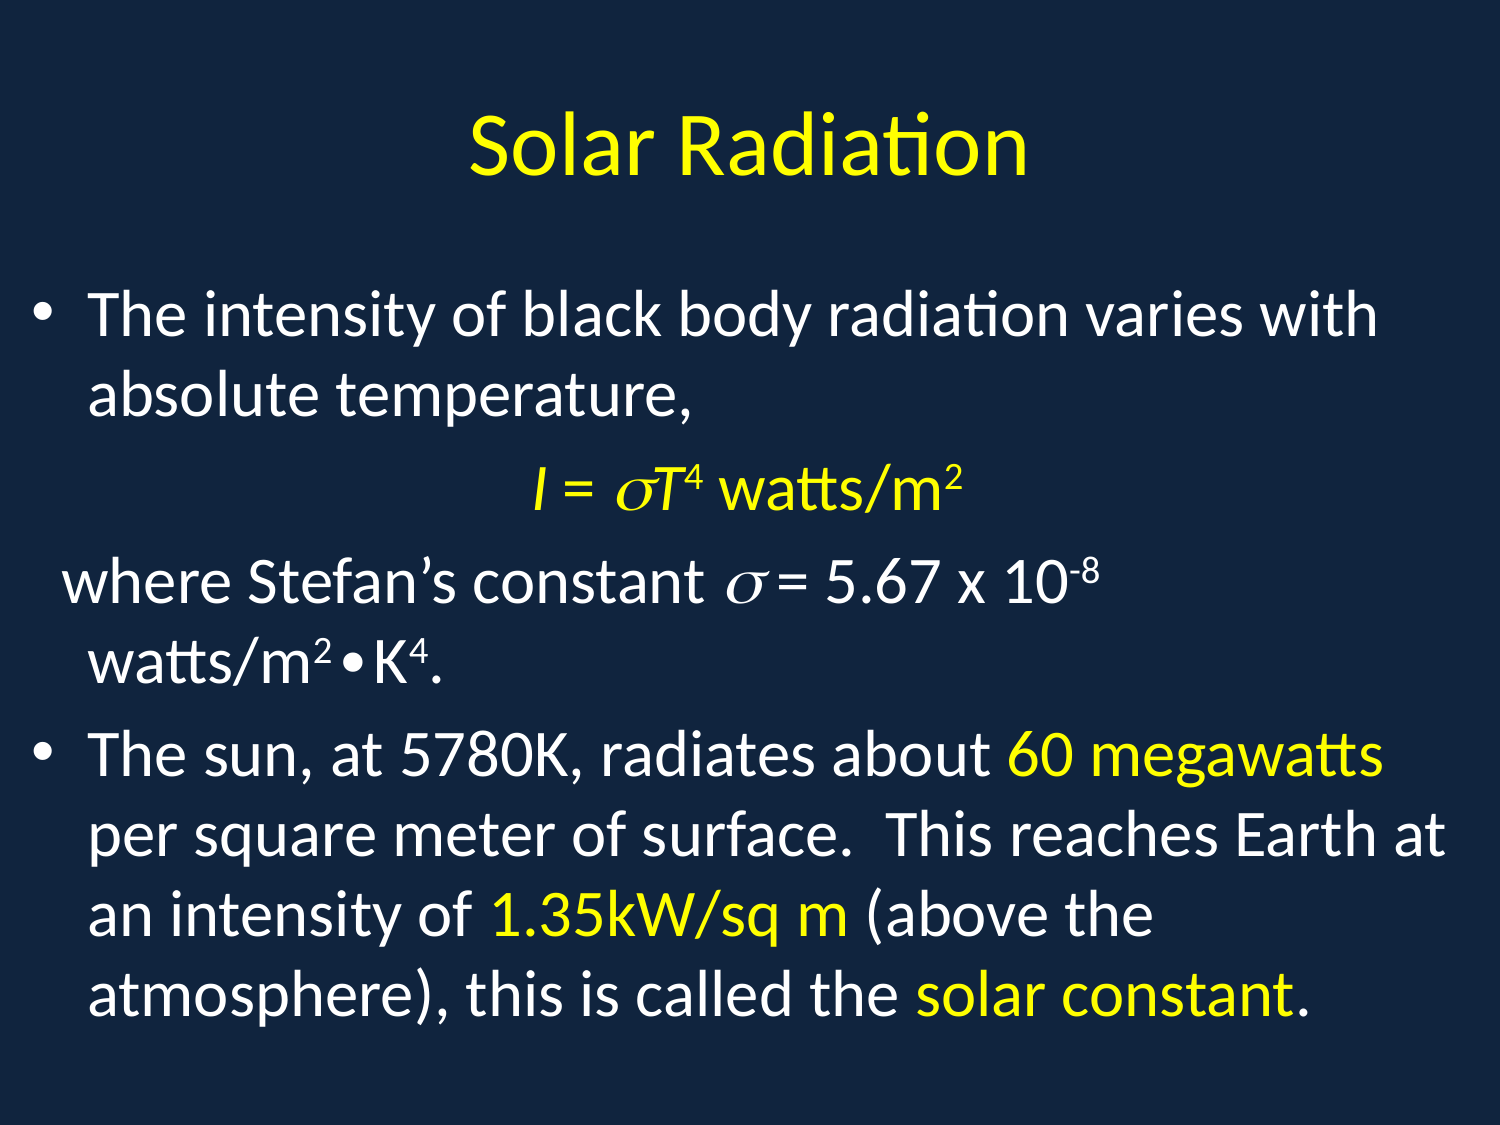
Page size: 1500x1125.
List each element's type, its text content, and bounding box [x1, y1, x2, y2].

list The intensity of black body radiation varies with absolute temperature, I = T4 watts/m2 where Stefan’s constant  = 5.67 x 10-8 watts/m2∙K4. The sun, at 5780K, radiates about 60 megawatts per square meter of surface. This reaches Earth at an intensity of 1.35kW/sq m (above the atmosphere), this is called the solar constant. [16, 262, 1479, 1005]
title Solar Radiation [75, 45, 1425, 233]
